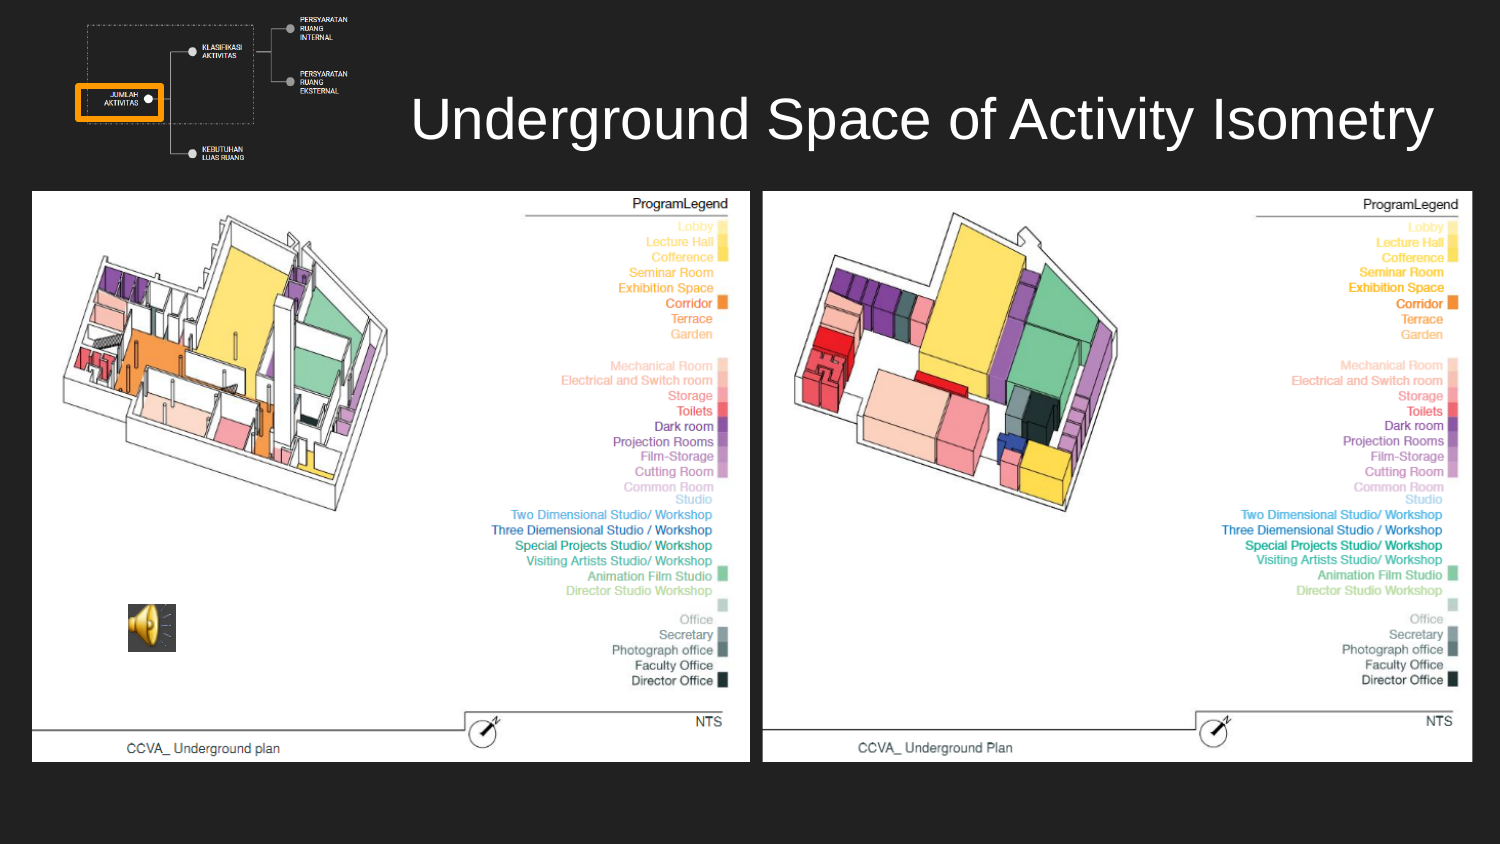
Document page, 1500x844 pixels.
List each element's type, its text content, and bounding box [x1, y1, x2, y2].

picture [762, 190, 1473, 763]
picture [31, 190, 751, 763]
picture [31, 0, 379, 189]
title Underground Space of Activity Isometry [383, 66, 1500, 161]
